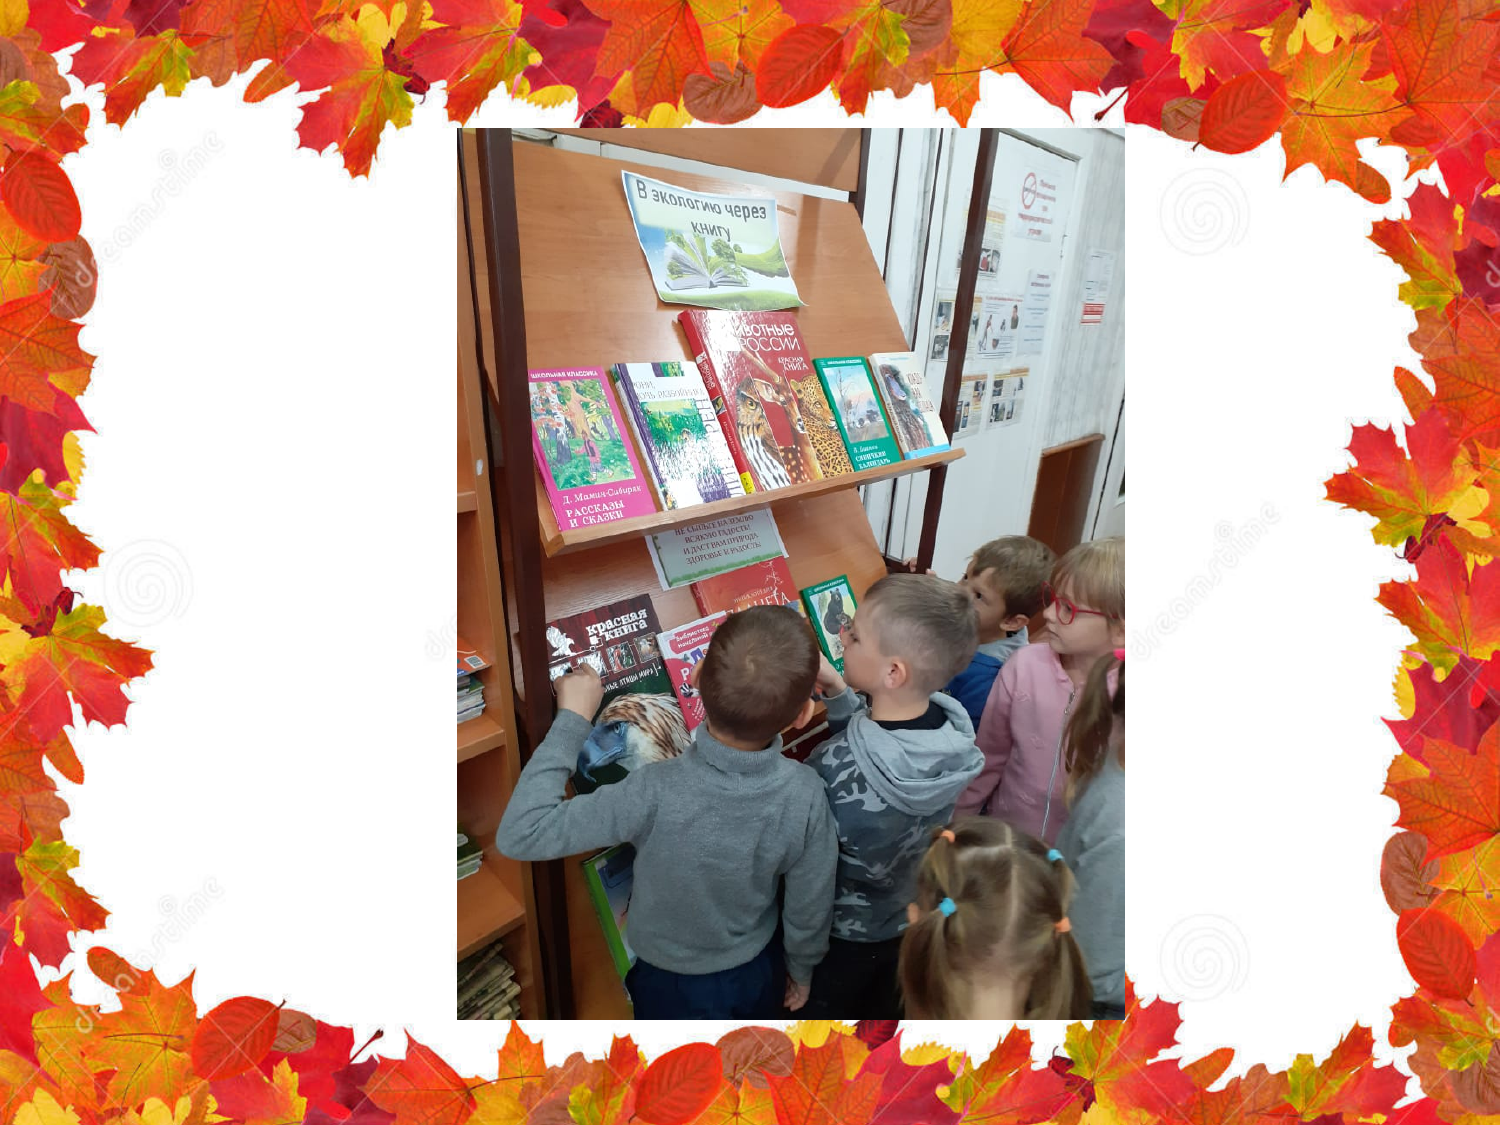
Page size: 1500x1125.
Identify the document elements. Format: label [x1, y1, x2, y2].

picture [0, 0, 1500, 1125]
list [456, 128, 1126, 1020]
